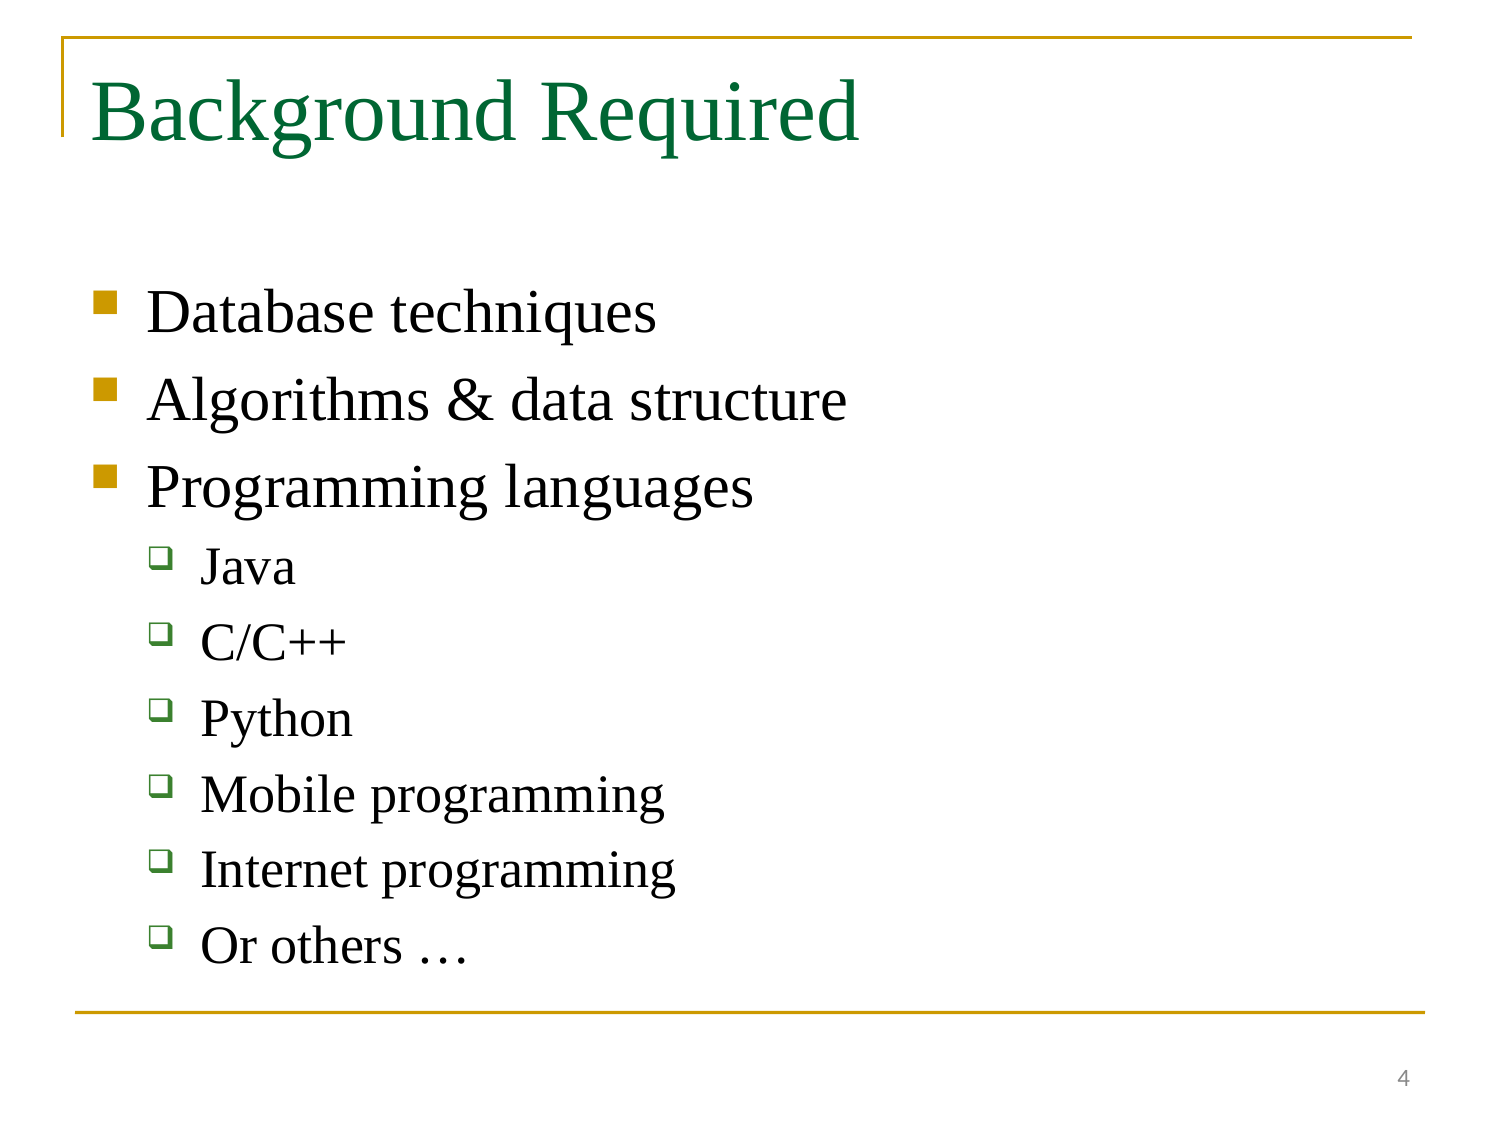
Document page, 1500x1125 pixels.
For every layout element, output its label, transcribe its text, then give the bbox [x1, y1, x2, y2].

list Database techniques Algorithms & data structure Programming languages Java C/C++ Python Mobile programming Internet programming Or others … [75, 262, 1425, 1006]
slide_number 4 [1074, 1024, 1425, 1100]
title Background Required [75, 45, 1425, 233]
